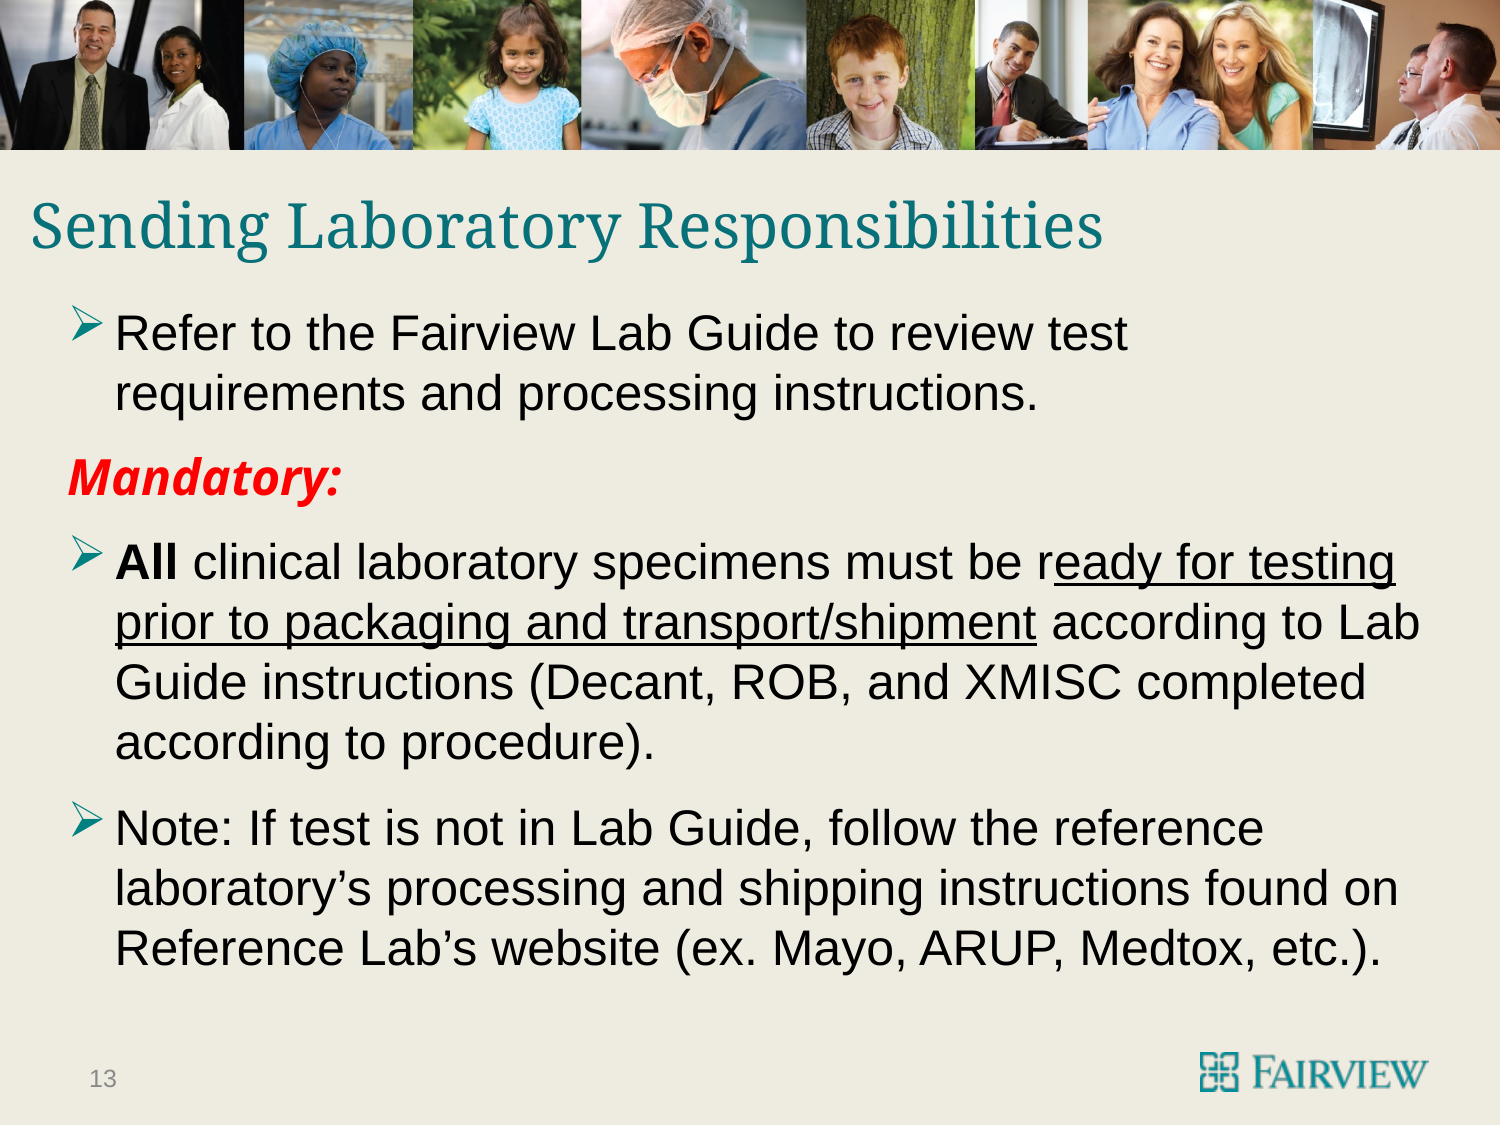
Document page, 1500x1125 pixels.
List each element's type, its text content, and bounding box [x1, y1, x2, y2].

list Refer to the Fairview Lab Guide to review test requirements and processing instructions. Mandatory: All clinical laboratory specimens must be ready for testing prior to packaging and transport/shipment according to Lab Guide instructions (Decant, ROB, and XMISC completed according to procedure). Note: If test is not in Lab Guide, follow the reference laboratory’s processing and shipping instructions found on Reference Lab’s website (ex. Mayo, ARUP, Medtox, etc.). [58, 299, 1440, 1097]
slide_number 13 [74, 1047, 167, 1108]
title Sending Laboratory Responsibilities [21, 160, 1484, 263]
picture [0, 0, 1500, 150]
